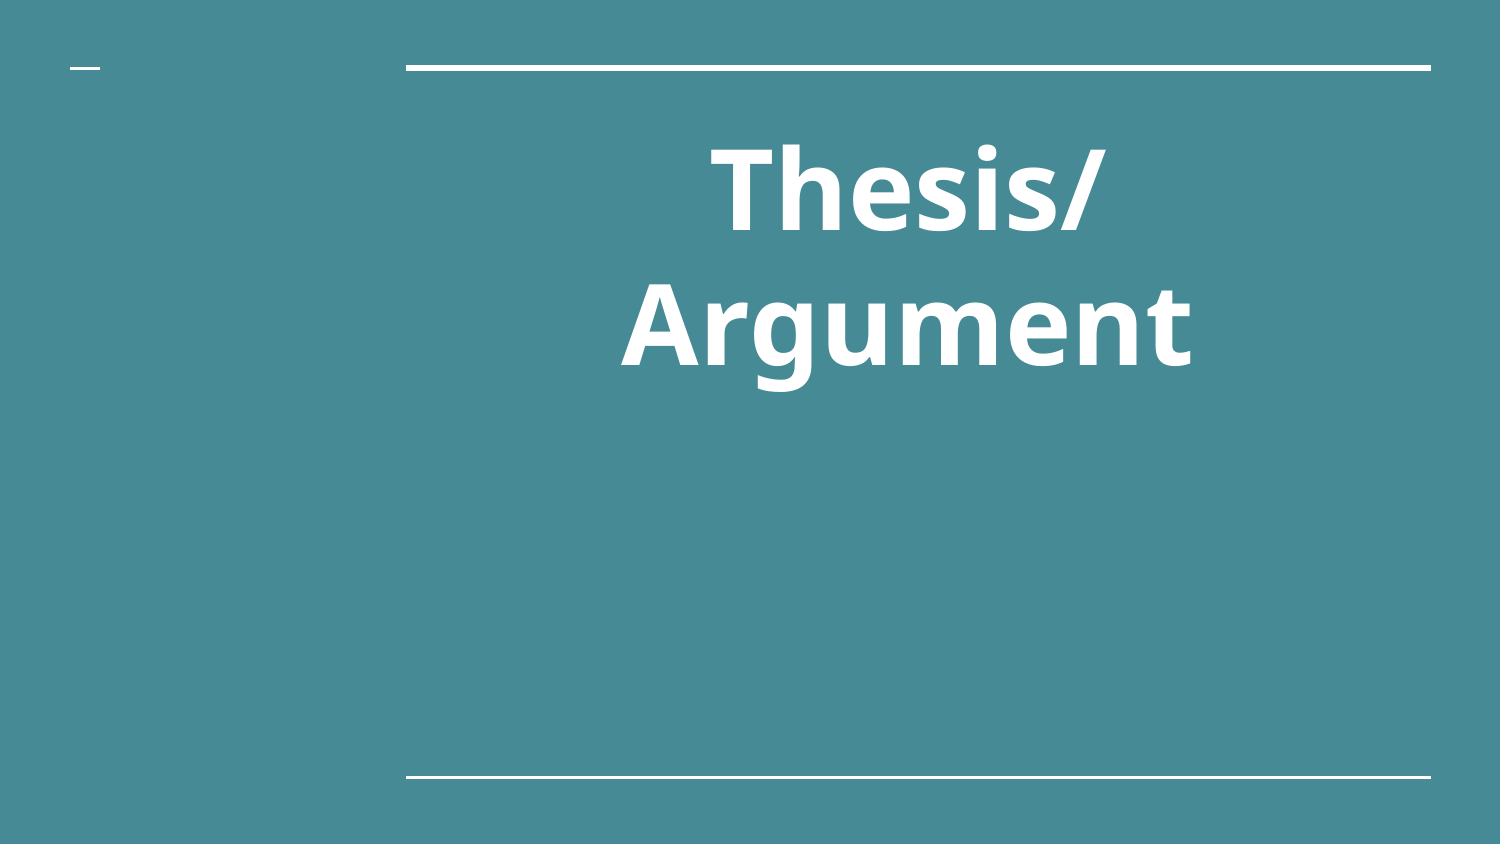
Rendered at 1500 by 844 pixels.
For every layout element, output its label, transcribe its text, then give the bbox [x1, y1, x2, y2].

title Thesis/ Argument [389, 103, 1428, 357]
